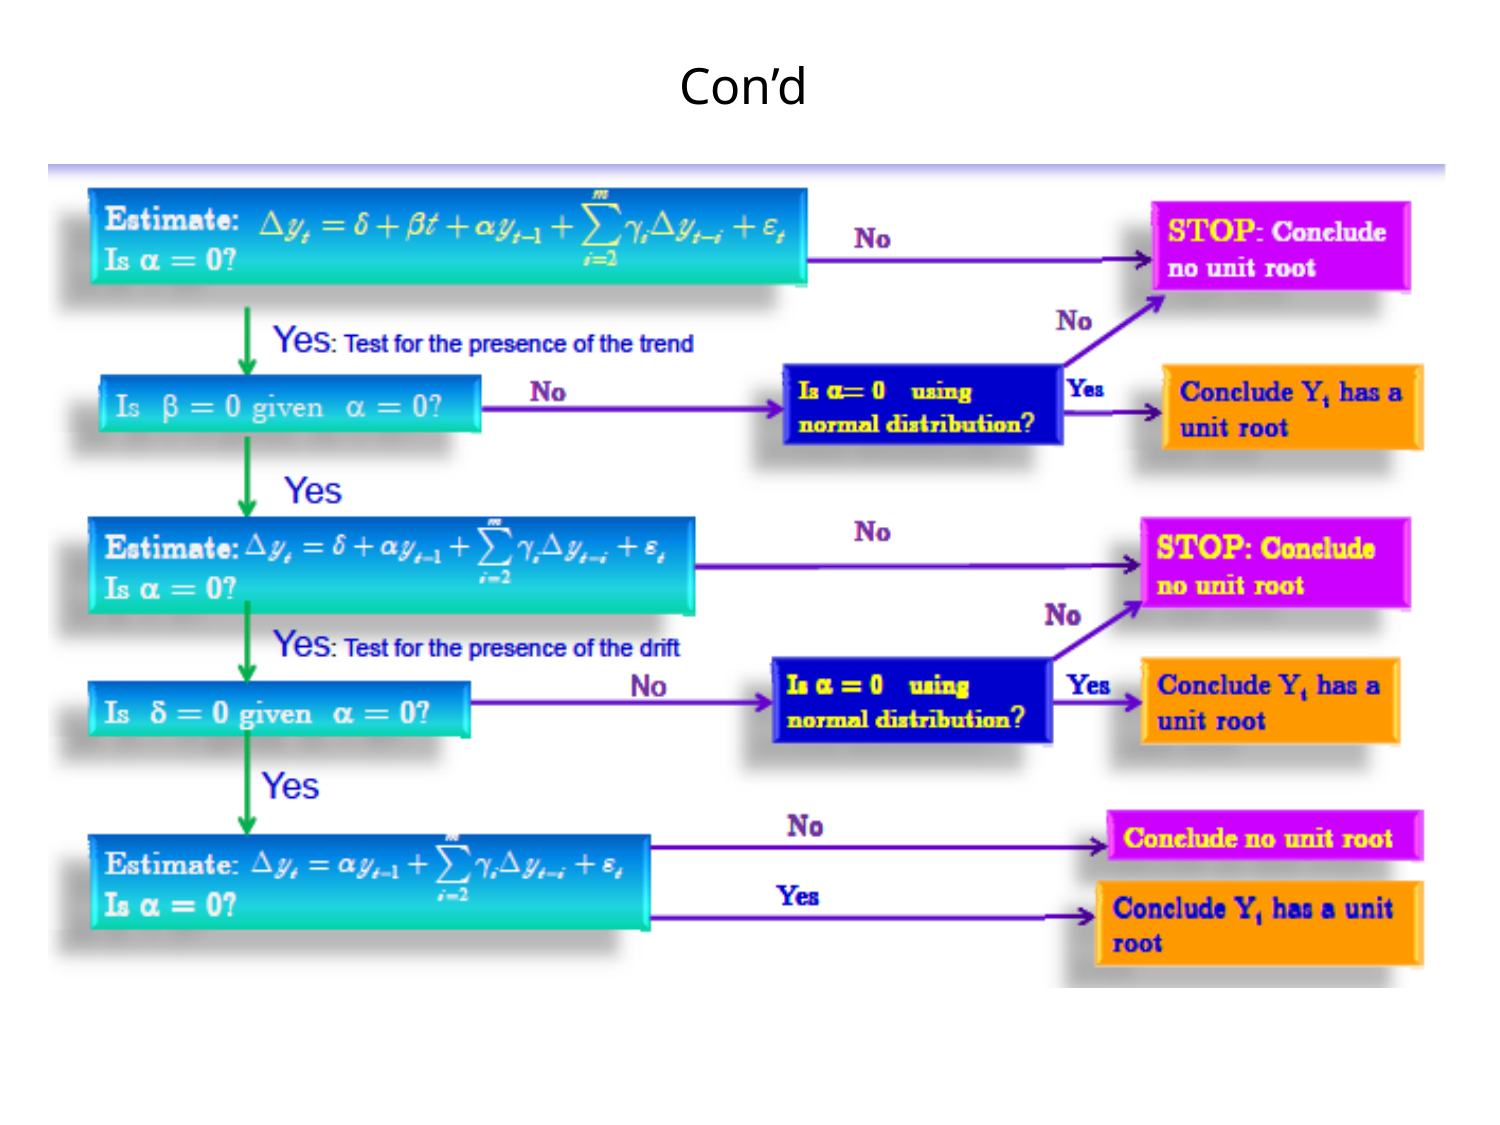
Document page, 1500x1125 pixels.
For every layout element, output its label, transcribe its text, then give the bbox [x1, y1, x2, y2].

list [47, 164, 1468, 988]
title Con’d [75, 45, 1425, 125]
